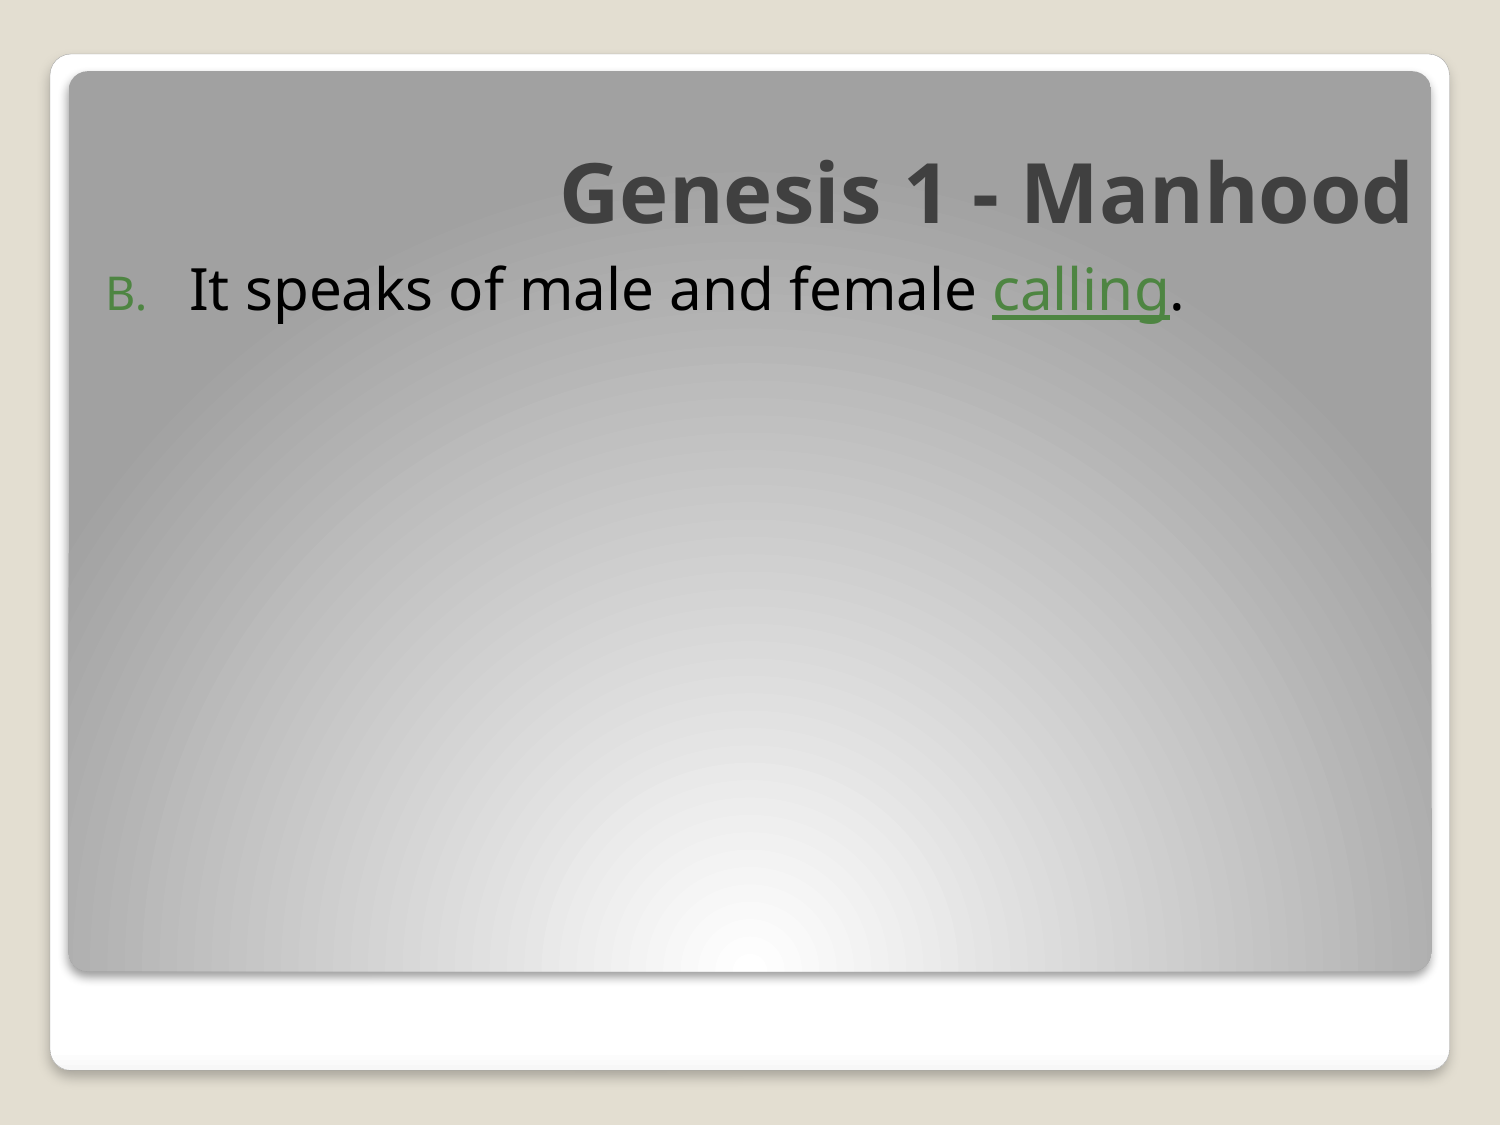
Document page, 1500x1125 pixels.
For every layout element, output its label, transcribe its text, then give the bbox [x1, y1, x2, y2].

list It speaks of male and female calling. [75, 237, 1418, 1025]
title Genesis 1 - Manhood [87, 75, 1430, 248]
